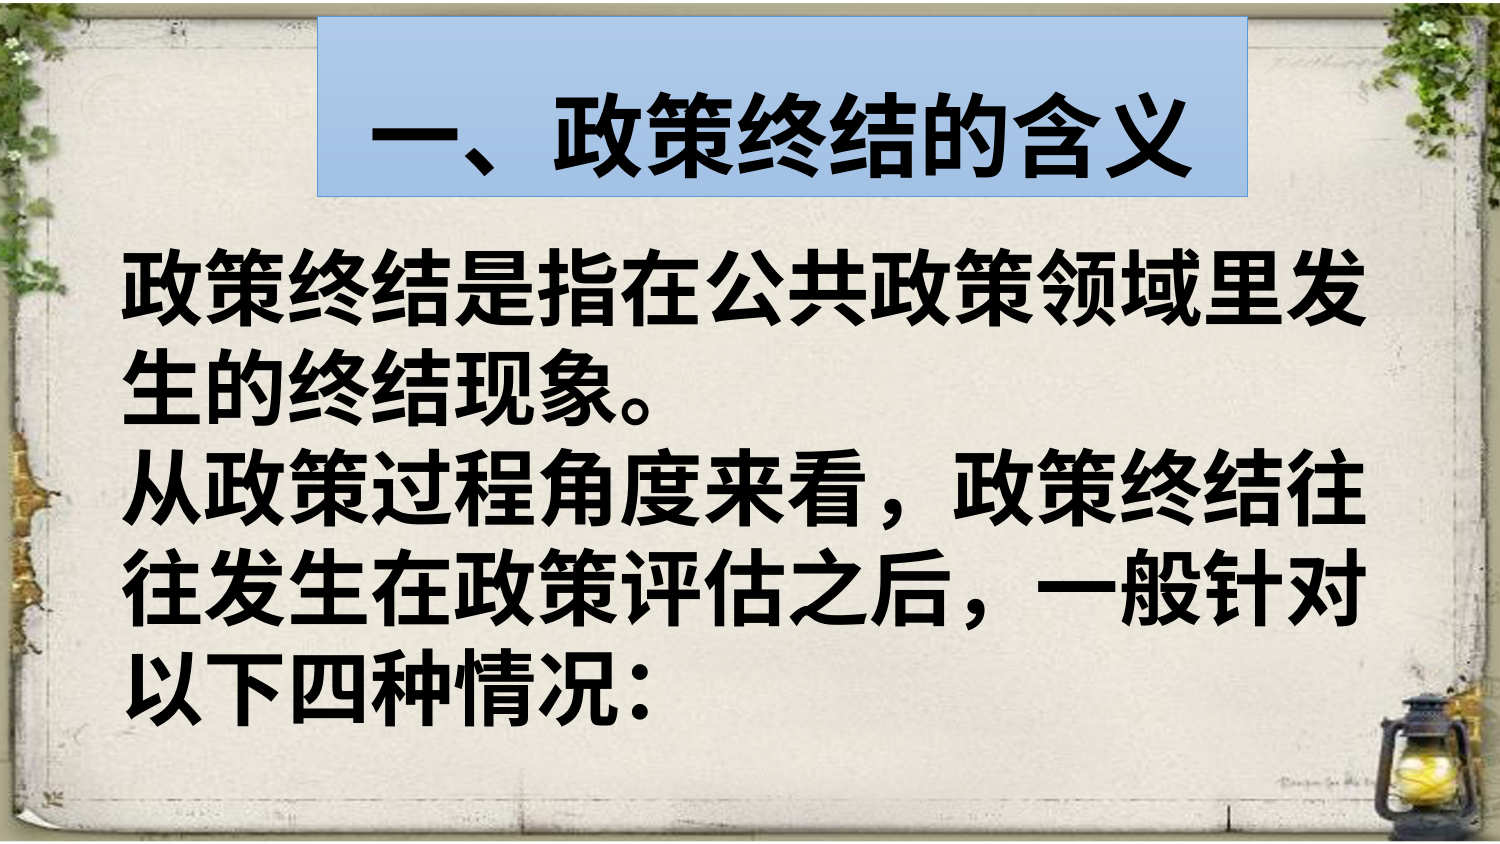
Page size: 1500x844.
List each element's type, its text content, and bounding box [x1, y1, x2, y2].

picture [0, 0, 1500, 844]
text_box 政策终结是指在公共政策领域里发生的终结现象。 从政策过程角度来看，政策终结往往发生在政策评估之后，一般针对以下四种情况： [105, 229, 1402, 744]
text_box 一、政策终结的含义 [317, 16, 1248, 197]
